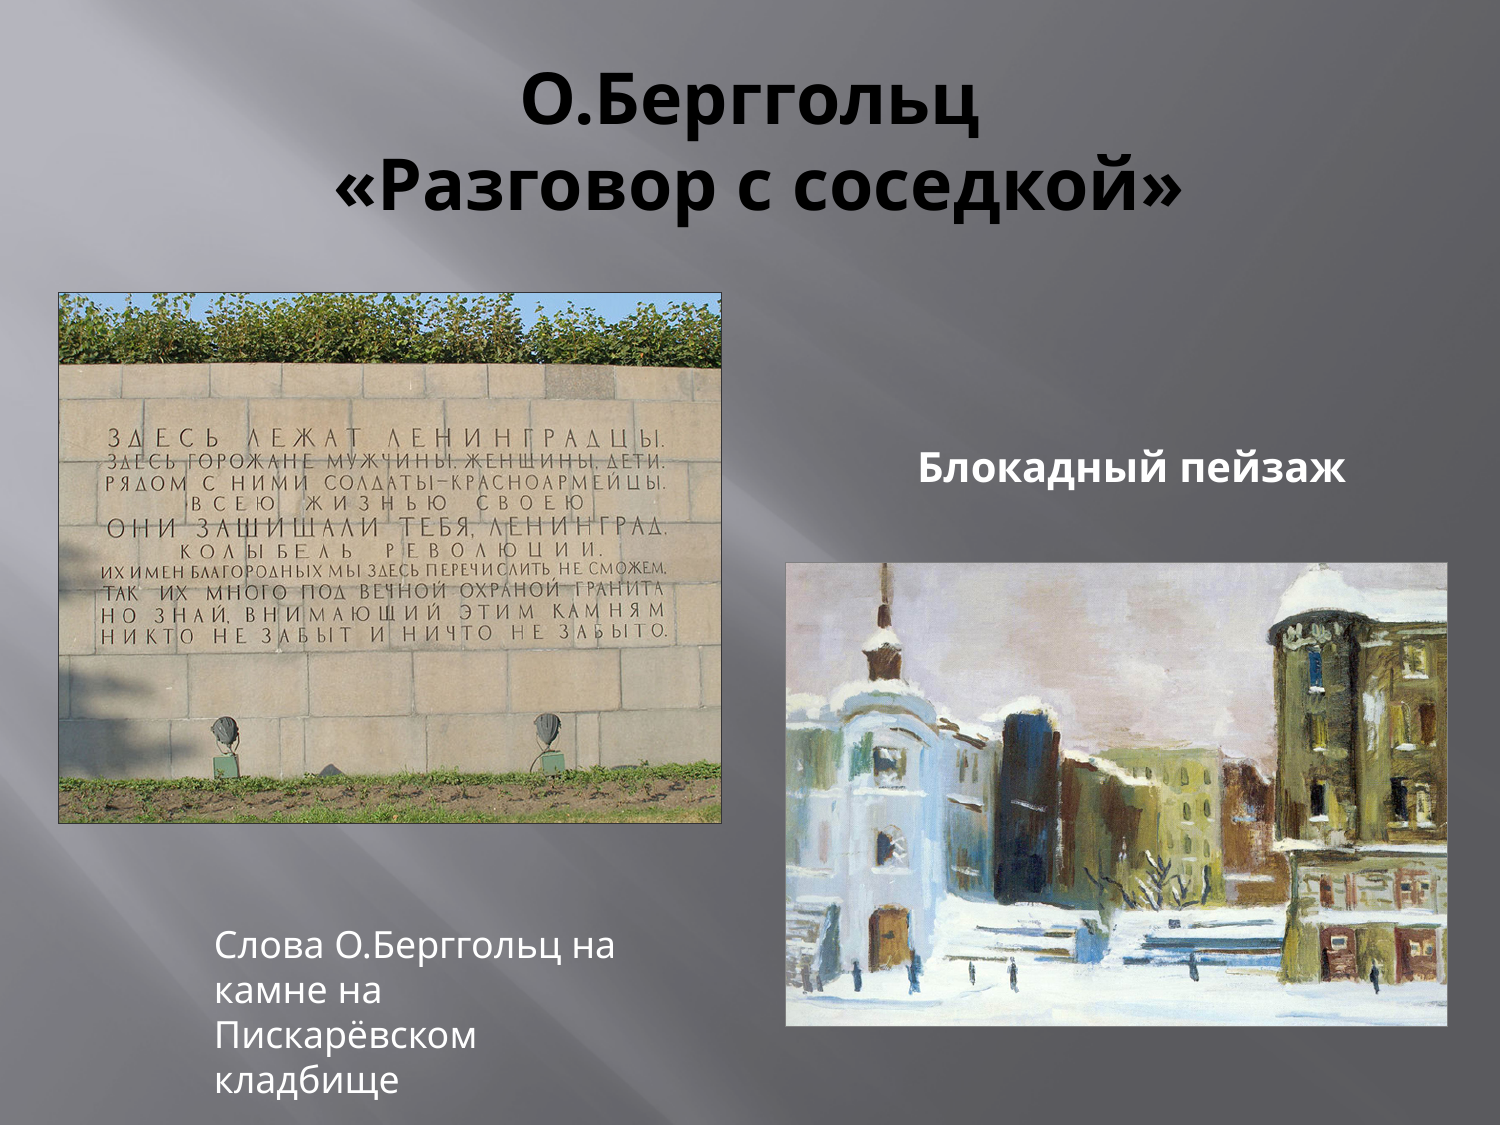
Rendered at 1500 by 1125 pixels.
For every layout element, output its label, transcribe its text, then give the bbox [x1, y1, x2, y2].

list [784, 562, 1448, 1027]
text_box Слова О.Берггольц на камне на Пискарёвском кладбище [199, 913, 633, 1109]
title О.Берггольц «Разговор с соседкой» [75, 45, 1425, 233]
text_box Блокадный пейзаж [902, 433, 1383, 499]
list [58, 292, 722, 824]
